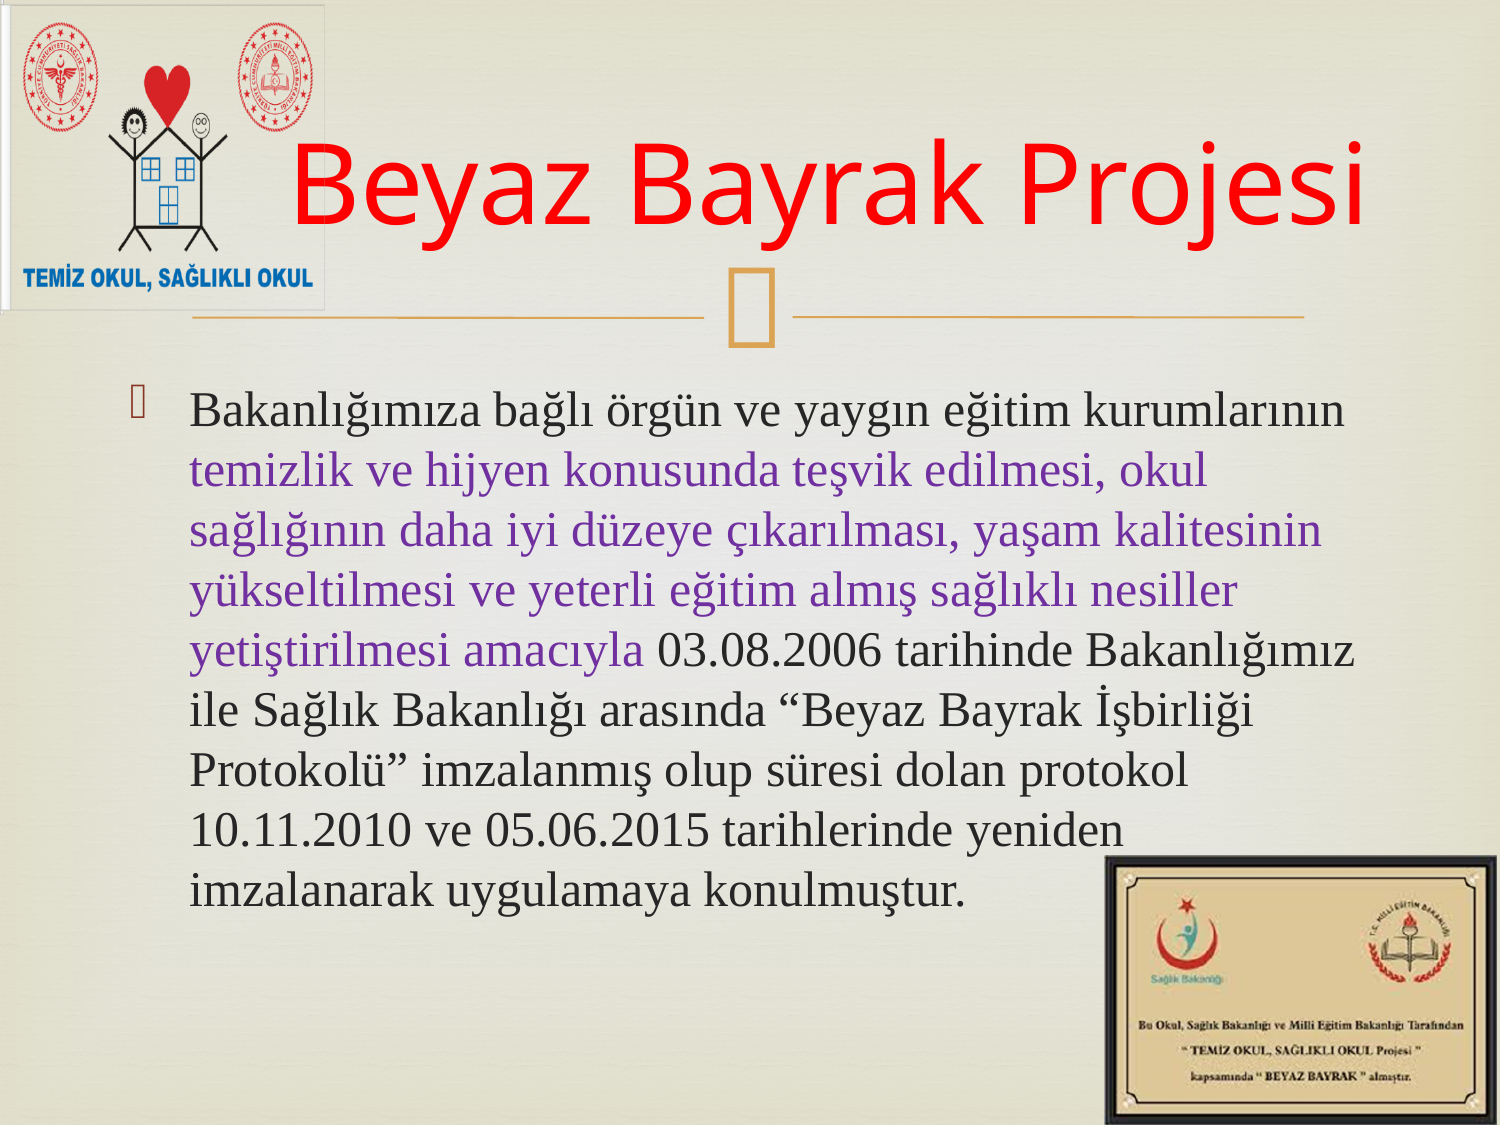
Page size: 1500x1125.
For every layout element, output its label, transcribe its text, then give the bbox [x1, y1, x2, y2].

picture [0, 0, 326, 315]
title Beyaz Bayrak Projesi [331, 93, 1386, 267]
picture [1103, 854, 1498, 1125]
list Bakanlığımıza bağlı örgün ve yaygın eğitim kurumlarının temizlik ve hijyen konusunda teşvik edilmesi, okul sağlığının daha iyi düzeye çıkarılması, yaşam kalitesinin yükseltilmesi ve yeterli eğitim almış sağlıklı nesiller yetiştirilmesi amacıyla 03.08.2006 tarihinde Bakanlığımız ile Sağlık Bakanlığı arasında “Beyaz Bayrak İşbirliği Protokolü” imzalanmış olup süresi dolan protokol 10.11.2010 ve 05.06.2015 tarihlerinde yeniden imzalanarak uygulamaya konulmuştur. [114, 368, 1386, 1005]
